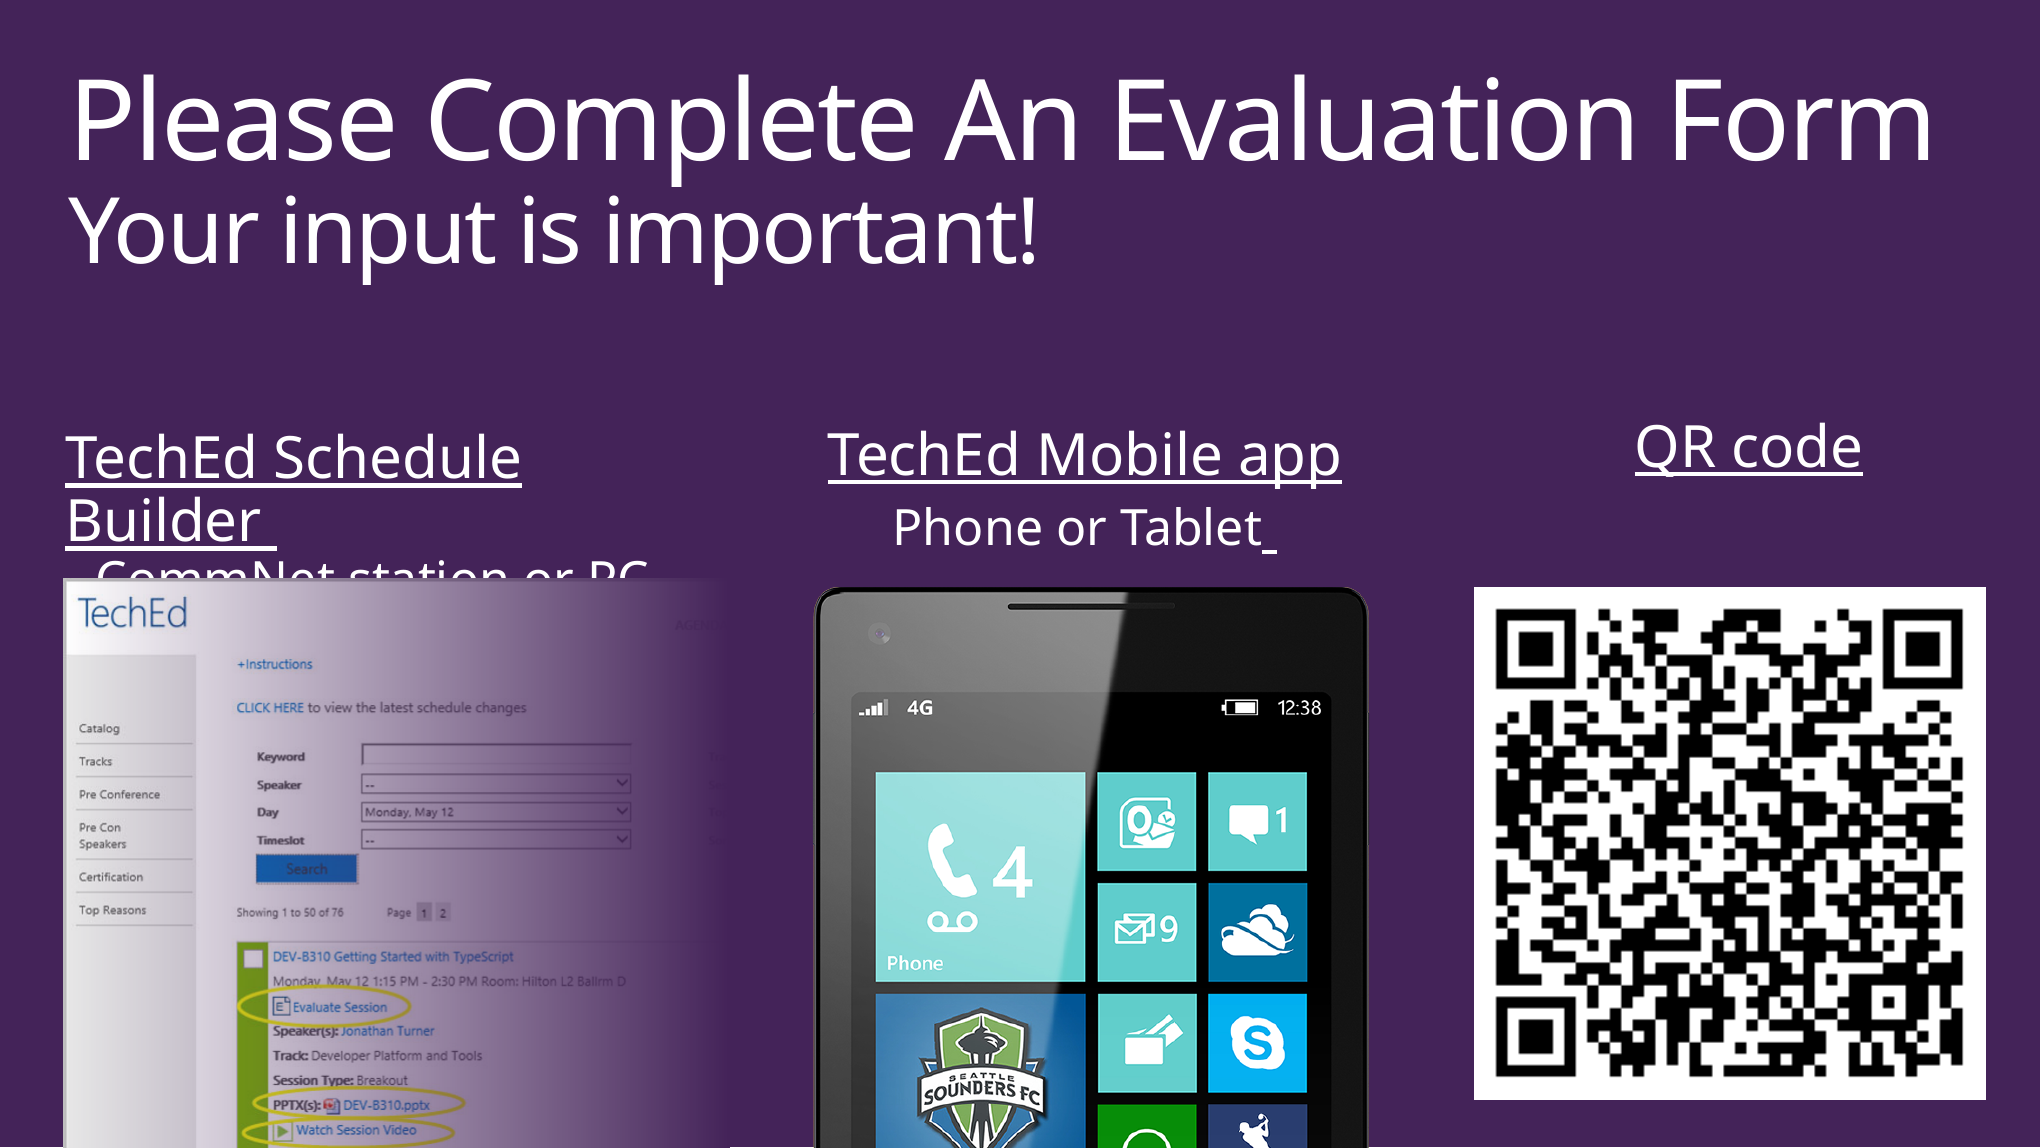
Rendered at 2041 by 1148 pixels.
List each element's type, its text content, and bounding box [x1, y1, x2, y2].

text_box QR code [1482, 409, 2000, 513]
text_box TechEd Schedule Builder CommNet station or PC [34, 421, 695, 634]
picture [812, 587, 1370, 1148]
text_box TechEd Mobile app Phone or Tablet [782, 409, 1371, 664]
title Please Complete An Evaluation Form Your input is important! [45, 48, 1996, 199]
picture [1473, 587, 1987, 1100]
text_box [63, 578, 730, 1148]
